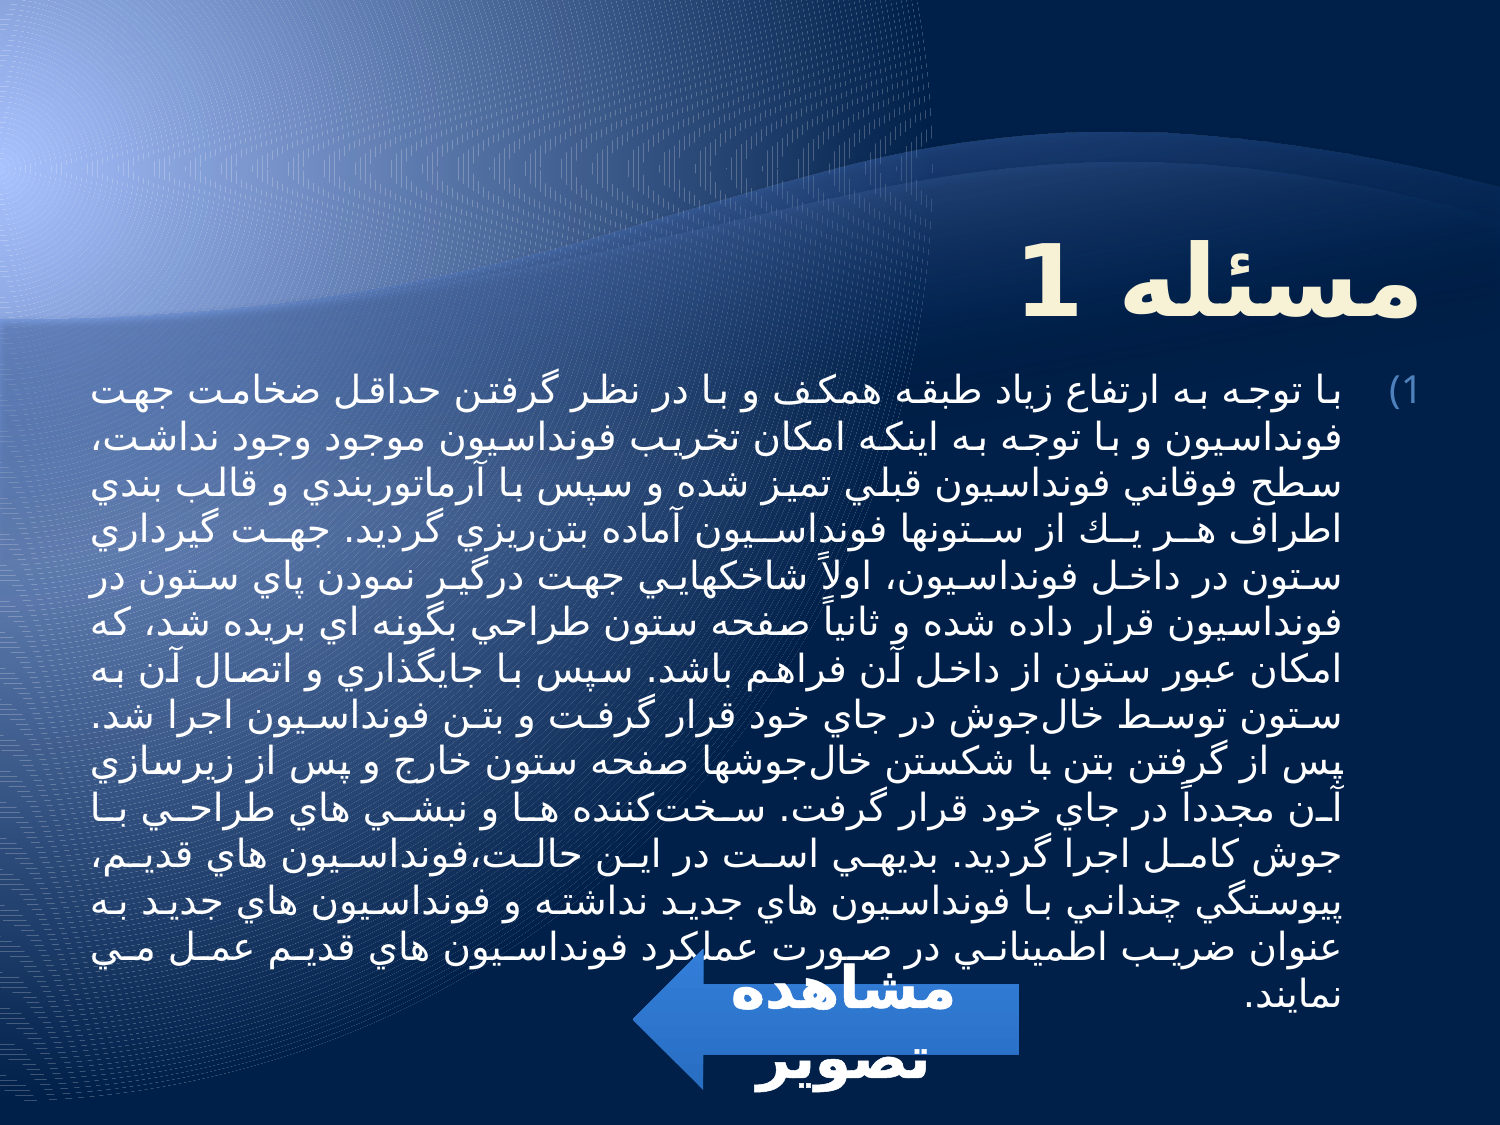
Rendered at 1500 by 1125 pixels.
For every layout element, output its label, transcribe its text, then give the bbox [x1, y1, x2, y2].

title مسئله 1 [75, 87, 1425, 338]
list با توجه به ارتفاع زياد طبقه همكف و با در نظر گرفتن حداقل ضخامت جهت فونداسيون و با توجه به اينكه امكان تخريب فونداسيون موجود وجود نداشت، سطح فوقاني فونداسيون قبلي تميز شده و سپس با آرماتوربندي و قالب بندي اطراف هر يك از ستونها فونداسيون آماده بتن‌ريزي گرديد. جهت گيرداري ستون در داخل فونداسيون، اولاً شاخكهايي جهت درگير نمودن پاي ستون در فونداسيون قرار داده شده و ثانياً صفحه ستون طراحي بگونه اي بريده شد، كه امكان عبور ستون از داخل آن فراهم باشد. سپس با جايگذاري و اتصال آن به ستون توسط خال‌جوش در جاي خود قرار گرفت و بتن فونداسيون اجرا شد. پس از گرفتن بتن با شكستن خال‌جوشها صفحه ستون خارج و پس از زيرسازي آن مجدداً در جاي خود قرار گرفت. سخت‌كننده ها و نبشي هاي طراحي با جوش كامل اجرا گرديد. بديهي است در اين حالت،فونداسيون هاي قديم، پيوستگي چنداني با فونداسيون هاي جديد نداشته و فونداسيون هاي جديد به عنوان ضريب اطميناني در صورت عملکرد فونداسيون هاي قديم عمل مي نمايند. [75, 357, 1425, 1033]
text_box مشاهده تصویر [632, 949, 1020, 1090]
